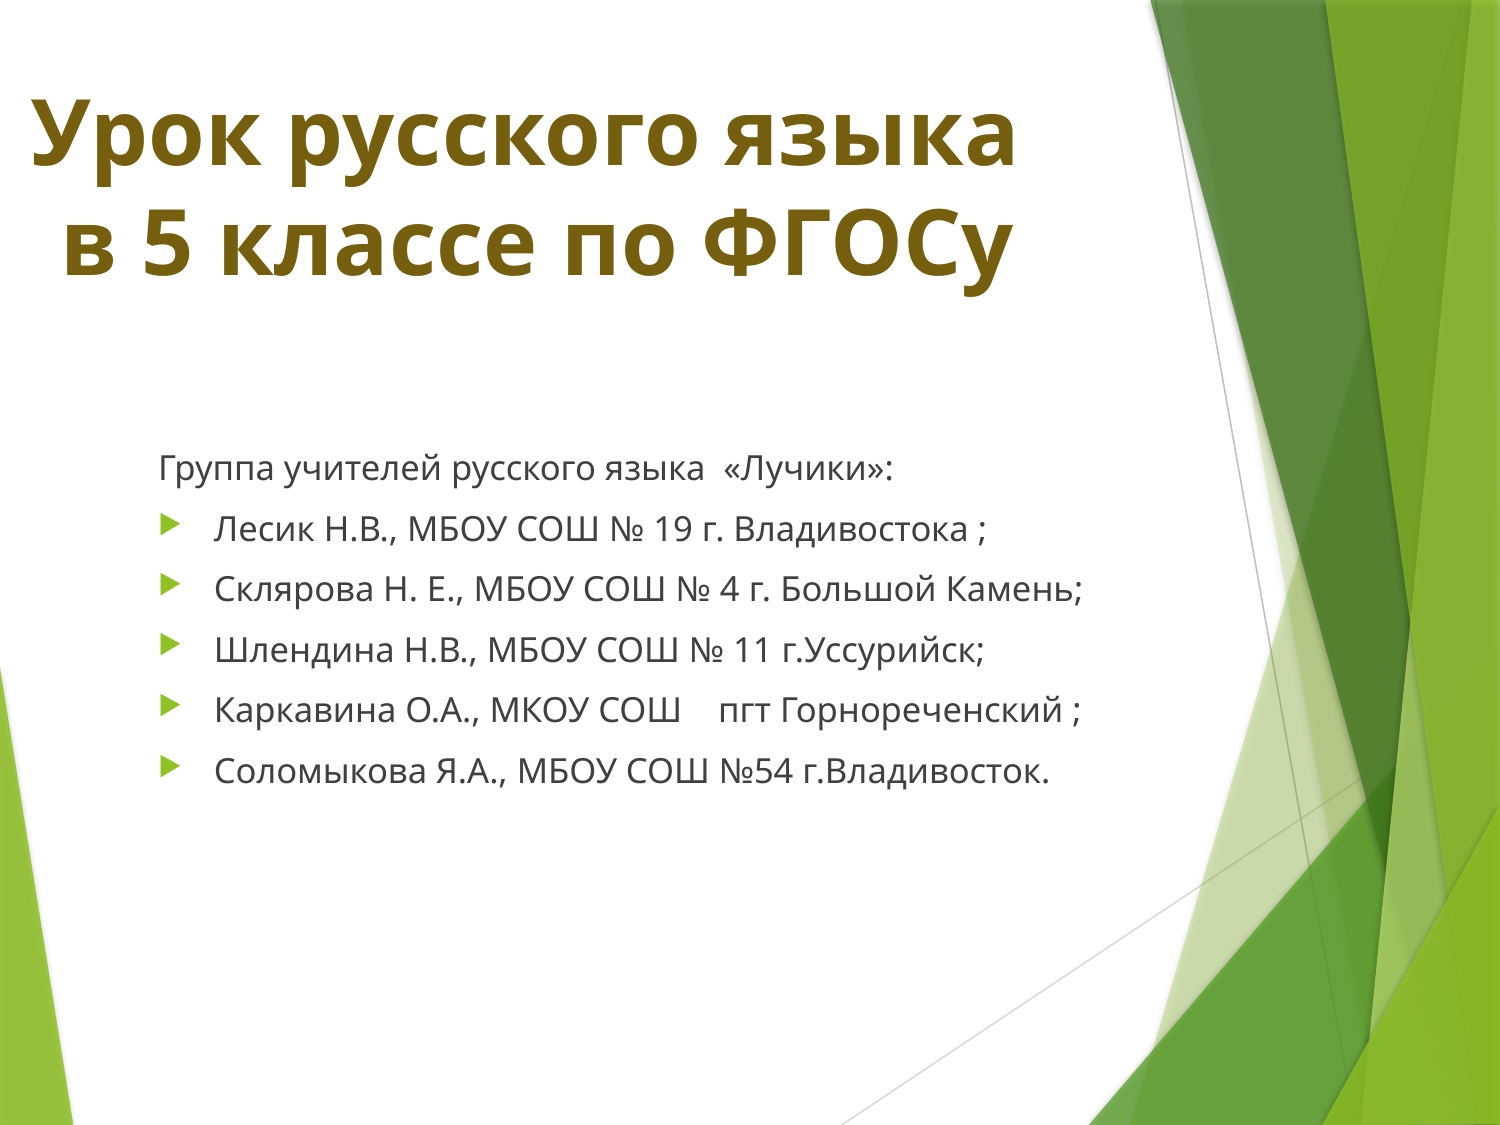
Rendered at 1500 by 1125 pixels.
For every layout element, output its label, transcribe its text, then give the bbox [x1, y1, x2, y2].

text_box Урок русского языка в 5 классе по ФГОСу [0, 66, 1105, 301]
list Группа учителей русского языка «Лучики»: Лесик Н.В., МБОУ СОШ № 19 г. Владивостока ; Склярова Н. Е., МБОУ СОШ № 4 г. Большой Камень; Шлендина Н.В., МБОУ СОШ № 11 г.Уссурийск; Каркавина О.А., МКОУ СОШ пгт Горнореченский ; Соломыкова Я.А., МБОУ СОШ №54 г.Владивосток. [143, 438, 1359, 799]
